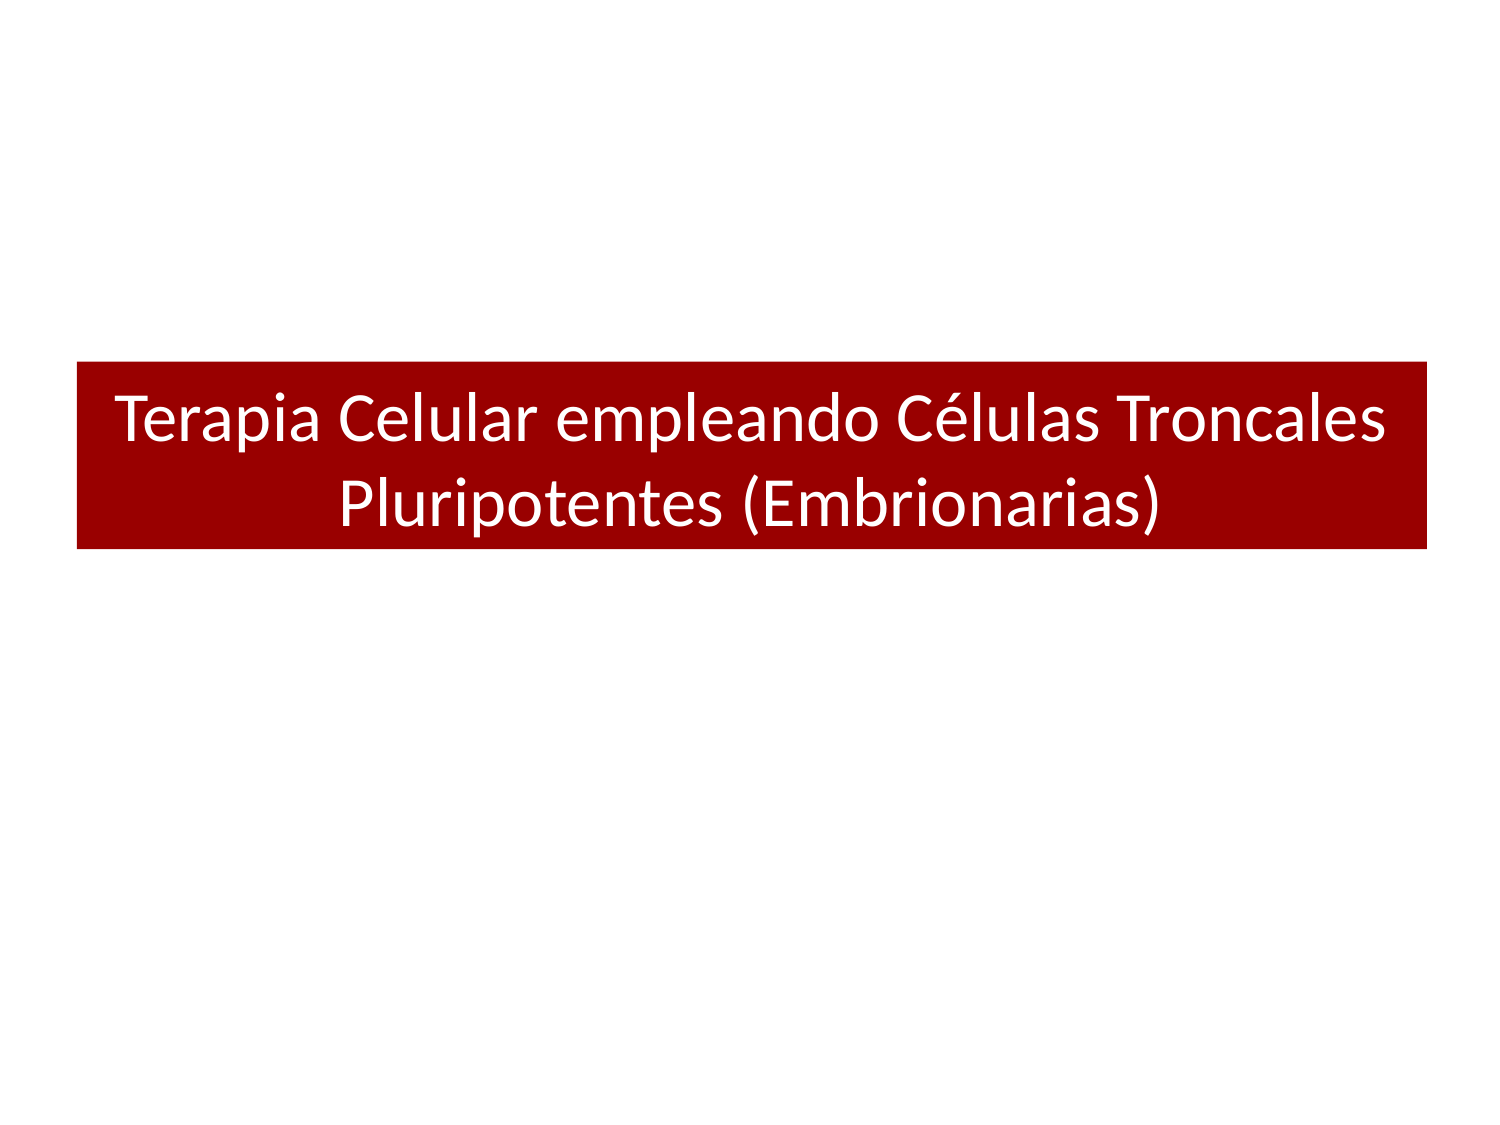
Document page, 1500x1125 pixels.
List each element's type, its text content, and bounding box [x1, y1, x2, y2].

title Terapia Celular empleando Células Troncales Pluripotentes (Embrionarias) [76, 361, 1427, 550]
